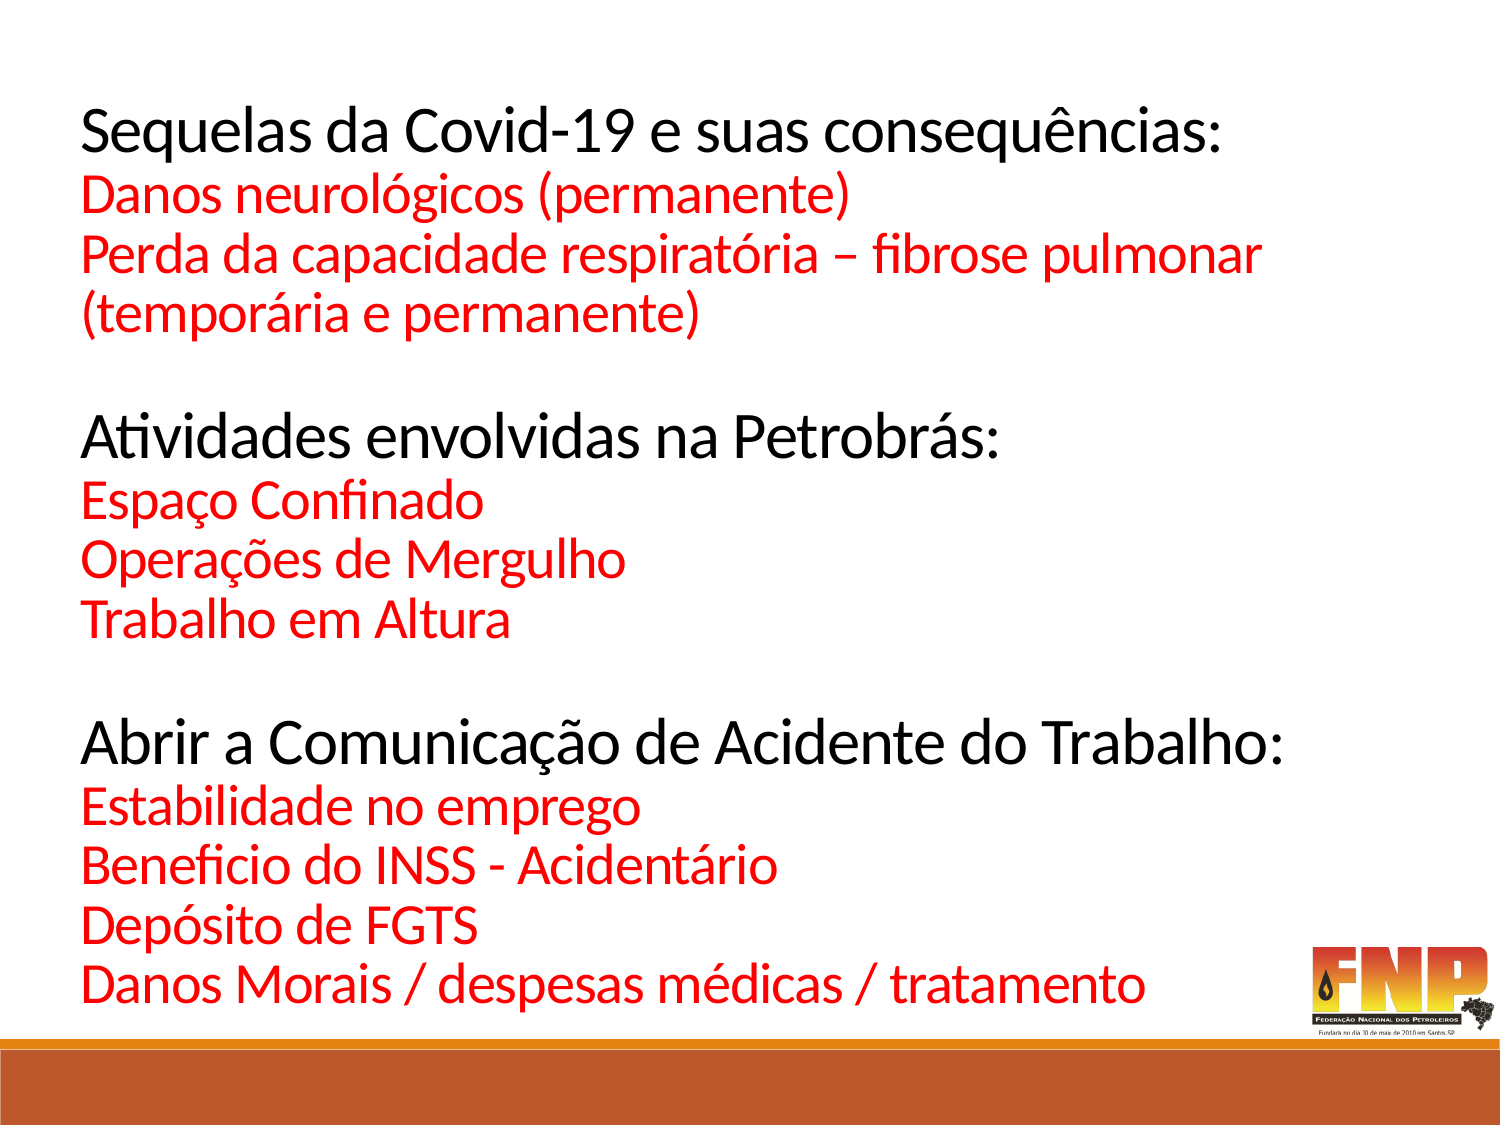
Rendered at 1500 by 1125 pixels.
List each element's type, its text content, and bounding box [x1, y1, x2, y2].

title Sequelas da Covid-19 e suas consequências: Danos neurológicos (permanente) Perda da capacidade respiratória – fibrose pulmonar (temporária e permanente) Atividades envolvidas na Petrobrás: Espaço Confinado Operações de Mergulho Trabalho em Altura Abrir a Comunicação de Acidente do Trabalho: Estabilidade no emprego Beneficio do INSS - Acidentário Depósito de FGTS Danos Morais / despesas médicas / tratamento [64, 54, 1412, 1024]
picture [1311, 946, 1495, 1036]
